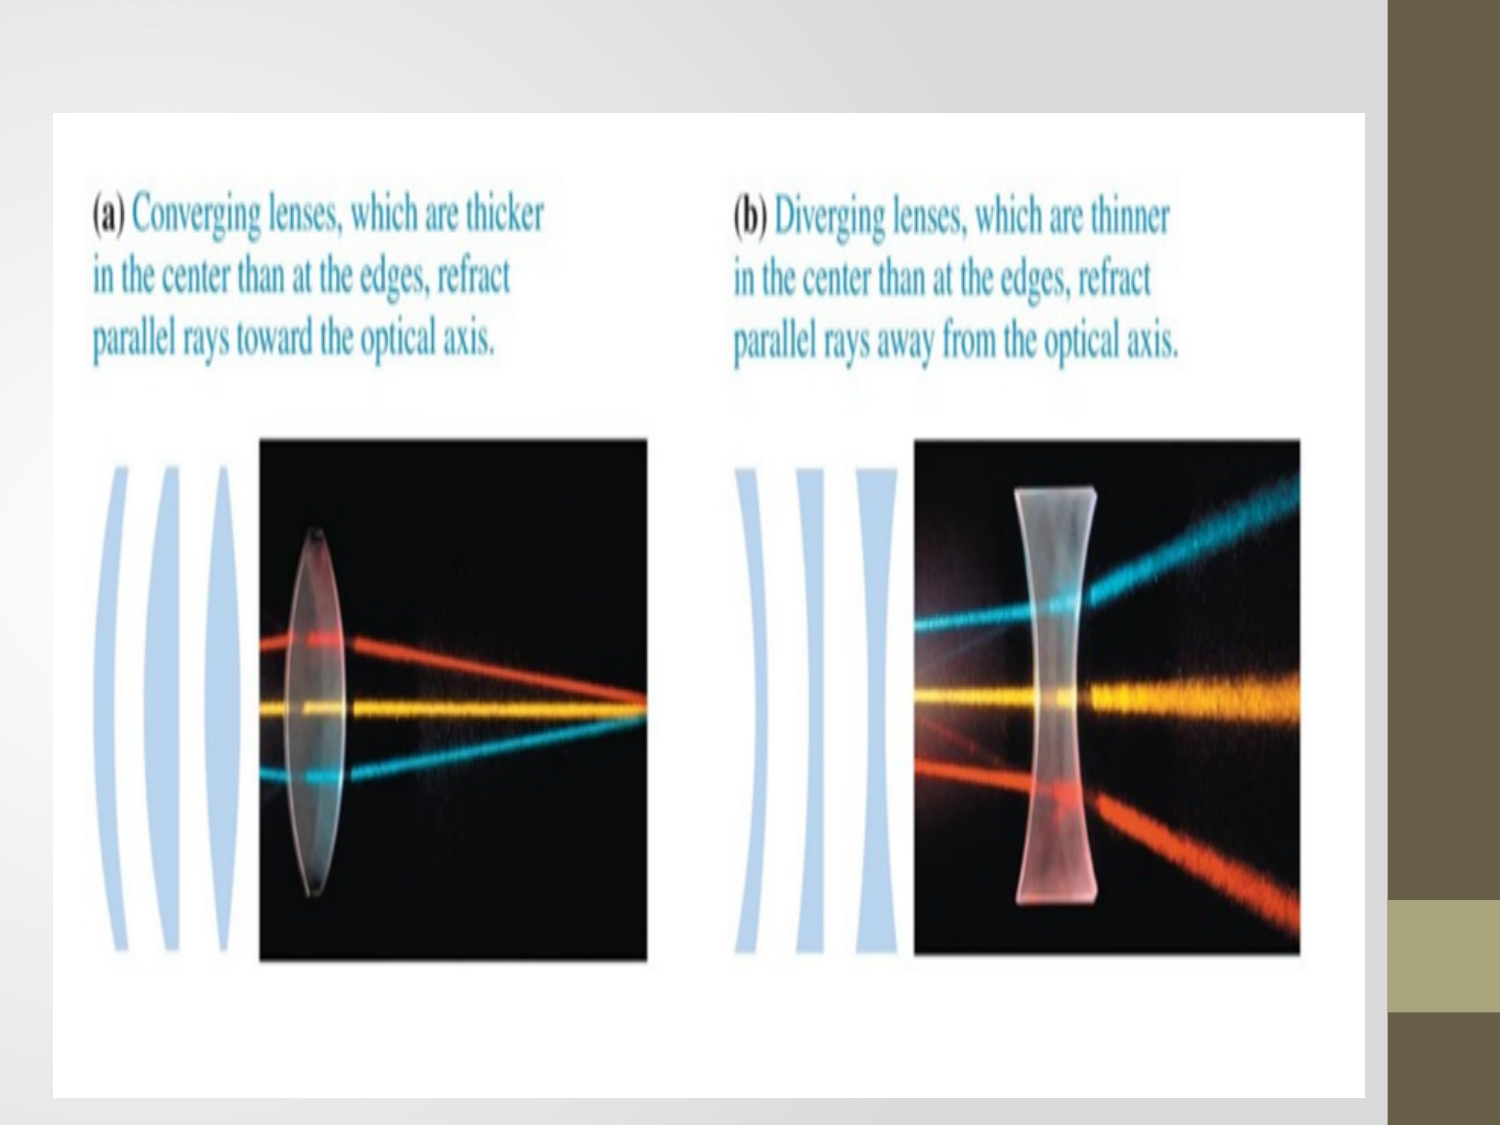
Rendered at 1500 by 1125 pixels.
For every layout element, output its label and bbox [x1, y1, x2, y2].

picture [52, 113, 1365, 1099]
